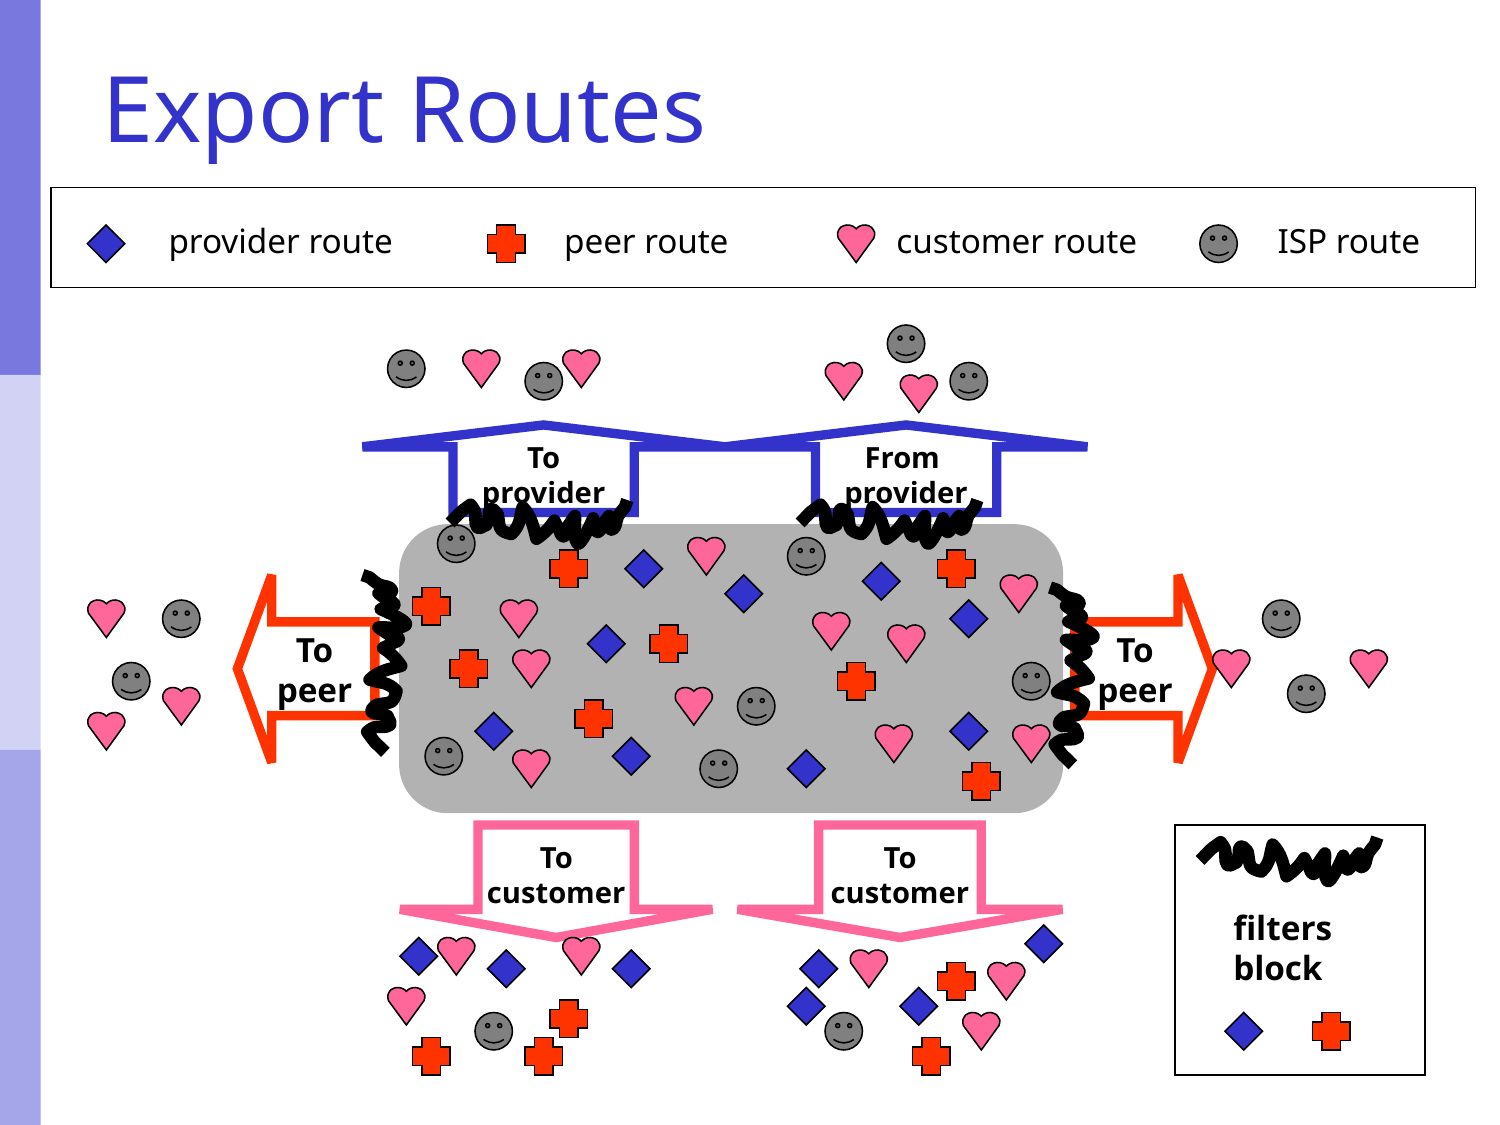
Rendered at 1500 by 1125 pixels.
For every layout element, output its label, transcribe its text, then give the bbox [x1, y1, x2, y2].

text_box [900, 375, 938, 413]
text_box From provider [724, 424, 1088, 513]
text_box [825, 362, 863, 400]
text_box customer route [881, 212, 1153, 268]
text_box [362, 575, 394, 753]
text_box To customer [737, 825, 1063, 938]
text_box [1174, 824, 1426, 1076]
text_box [937, 962, 976, 1000]
text_box [412, 1037, 451, 1075]
text_box [912, 1037, 951, 1075]
text_box [962, 1012, 1000, 1051]
text_box To provider [362, 424, 724, 513]
text_box [1350, 650, 1388, 688]
text_box [87, 600, 125, 638]
text_box [525, 1037, 563, 1075]
text_box [112, 662, 151, 700]
text_box [837, 224, 875, 263]
text_box [487, 950, 526, 988]
text_box [399, 937, 438, 976]
text_box [1262, 600, 1300, 638]
text_box [525, 362, 563, 400]
text_box [387, 987, 425, 1026]
text_box [487, 224, 525, 263]
text_box [850, 950, 888, 988]
text_box [1066, 694, 1085, 765]
text_box [1212, 650, 1250, 688]
text_box [1066, 596, 1094, 686]
text_box [87, 712, 125, 751]
text_box [162, 687, 200, 726]
text_box [800, 950, 838, 988]
text_box [462, 350, 500, 388]
text_box [87, 224, 125, 263]
text_box [474, 1012, 513, 1051]
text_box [399, 524, 1063, 813]
text_box [450, 500, 628, 523]
text_box [1287, 675, 1326, 713]
text_box [900, 987, 938, 1026]
text_box [1025, 924, 1063, 963]
text_box [800, 500, 978, 523]
text_box [437, 937, 475, 976]
text_box [50, 187, 1476, 288]
text_box [987, 962, 1025, 1000]
text_box [887, 324, 925, 363]
text_box ISP route [1262, 212, 1436, 268]
text_box [1199, 224, 1238, 263]
text_box [562, 937, 600, 976]
text_box [612, 950, 651, 988]
text_box [562, 350, 600, 388]
text_box To customer [399, 825, 713, 938]
text_box [950, 362, 988, 400]
text_box [387, 350, 426, 388]
text_box [162, 600, 201, 638]
text_box [787, 987, 826, 1026]
text_box provider route [153, 212, 408, 268]
text_box [199, 624, 253, 675]
text_box [825, 1012, 863, 1051]
text_box peer route [549, 212, 744, 268]
text_box To peer [237, 575, 375, 763]
text_box To peer [1074, 575, 1213, 763]
text_box [549, 999, 588, 1038]
title Export Routes [87, 11, 1363, 187]
